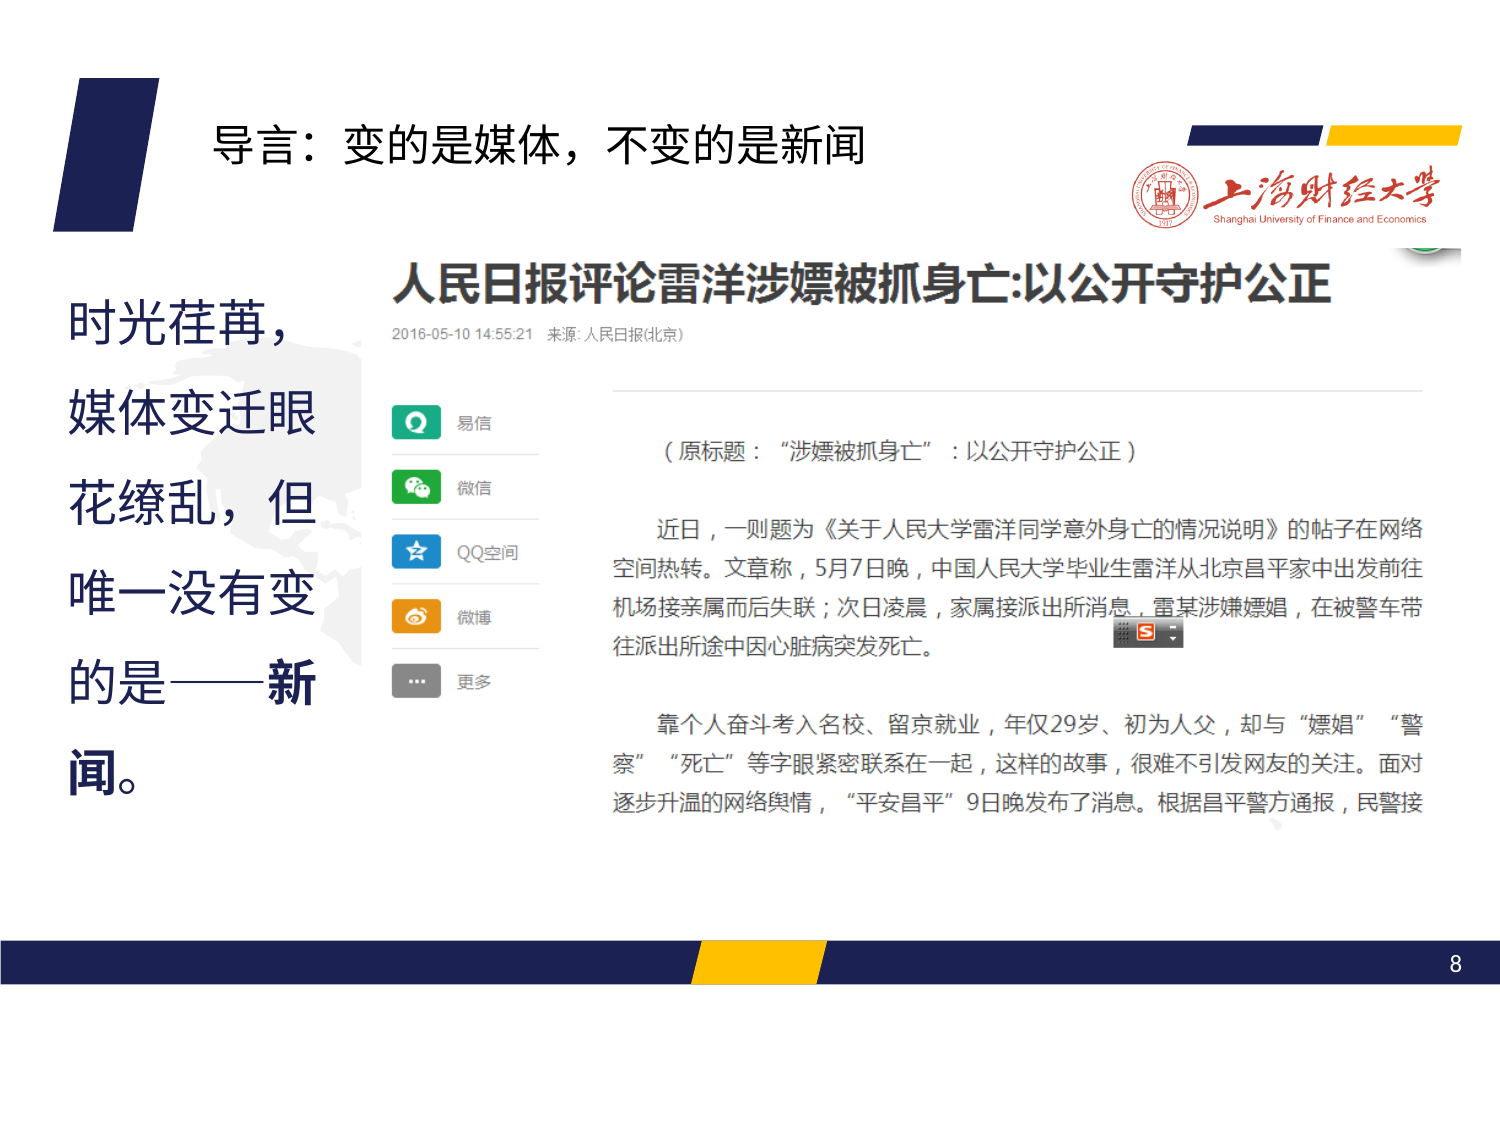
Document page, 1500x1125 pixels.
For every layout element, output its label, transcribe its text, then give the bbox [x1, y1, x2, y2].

picture [1107, 145, 1463, 236]
text_box 导言：变的是媒体，不变的是新闻 [196, 110, 967, 178]
text_box [0, 938, 701, 986]
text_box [123, 314, 1415, 831]
text_box [1185, 123, 1326, 144]
text_box 时光荏苒，媒体变迁眼花缭乱，但唯一没有变的是——新闻。 [53, 254, 340, 810]
text_box [688, 938, 830, 987]
picture [361, 248, 1462, 817]
text_box [819, 938, 1500, 986]
slide_number 8 [1127, 940, 1478, 985]
text_box [50, 76, 162, 234]
text_box [1324, 123, 1465, 144]
